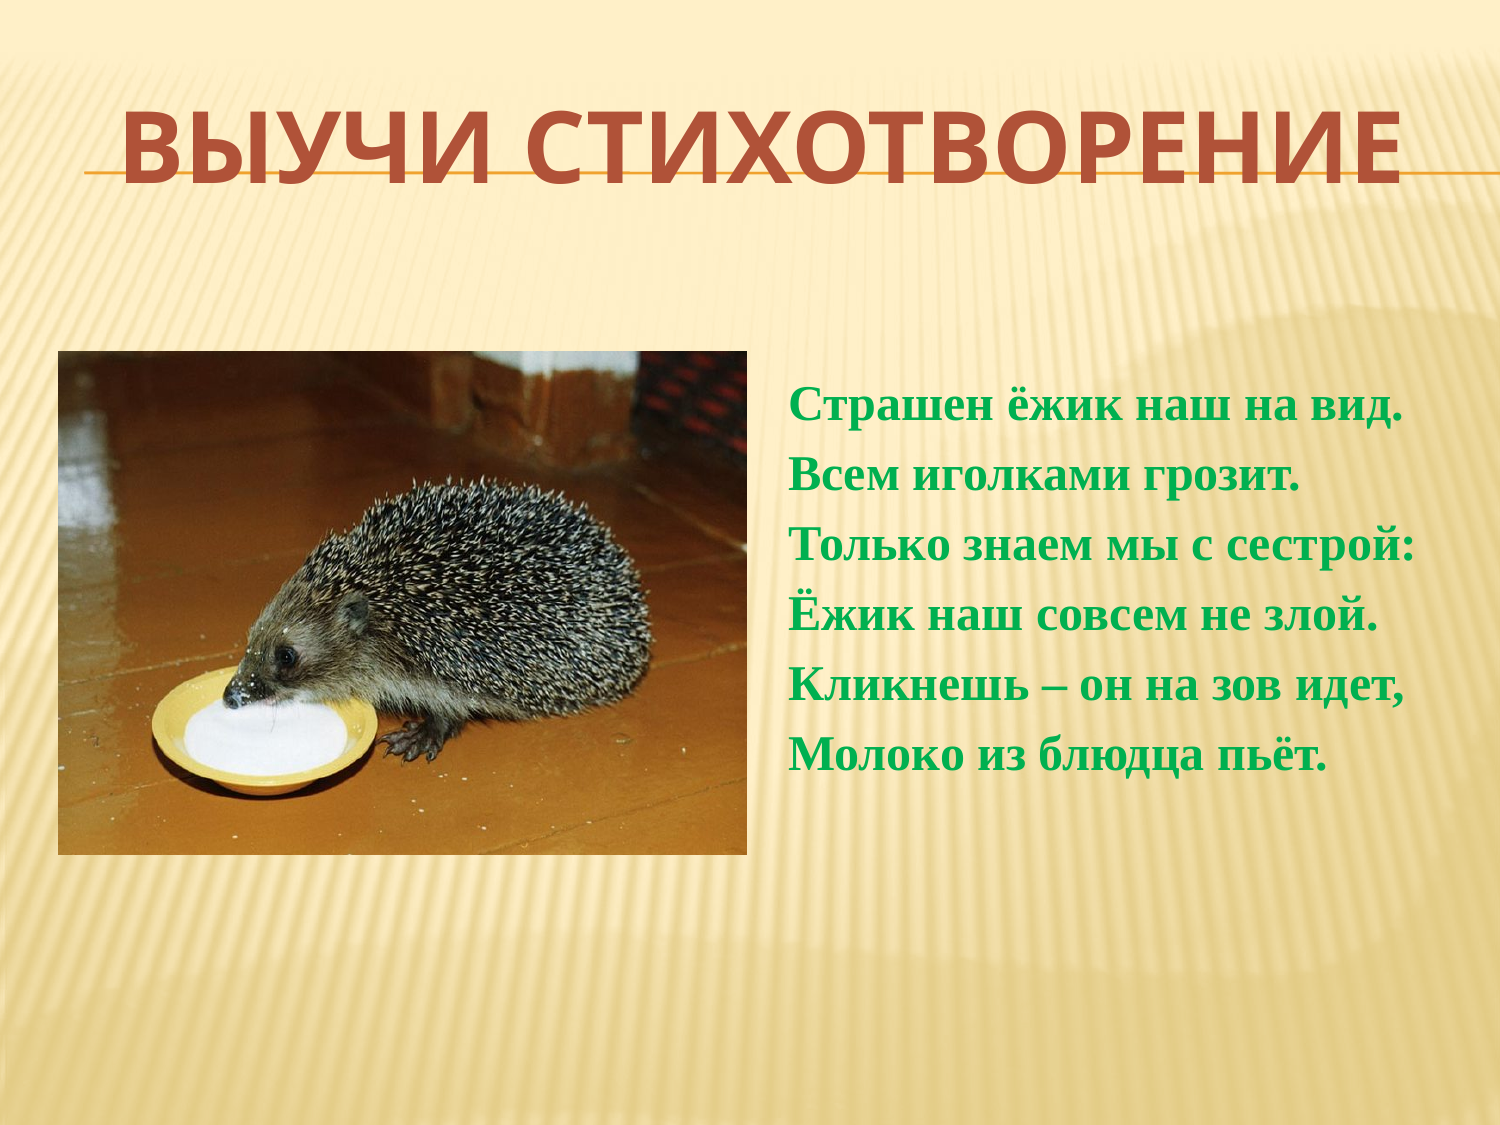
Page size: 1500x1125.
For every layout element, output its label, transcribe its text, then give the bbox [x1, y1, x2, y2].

list Страшен ёжик наш на вид. Всем иголками грозит. Только знаем мы с сестрой: Ёжик наш совсем не злой. Кликнешь – он на зов идет, Молоко из блюдца пьёт. [773, 363, 1475, 1038]
title ВЫУЧИ СТИХОТВОРЕНИЕ [49, 75, 1475, 213]
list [58, 351, 747, 855]
